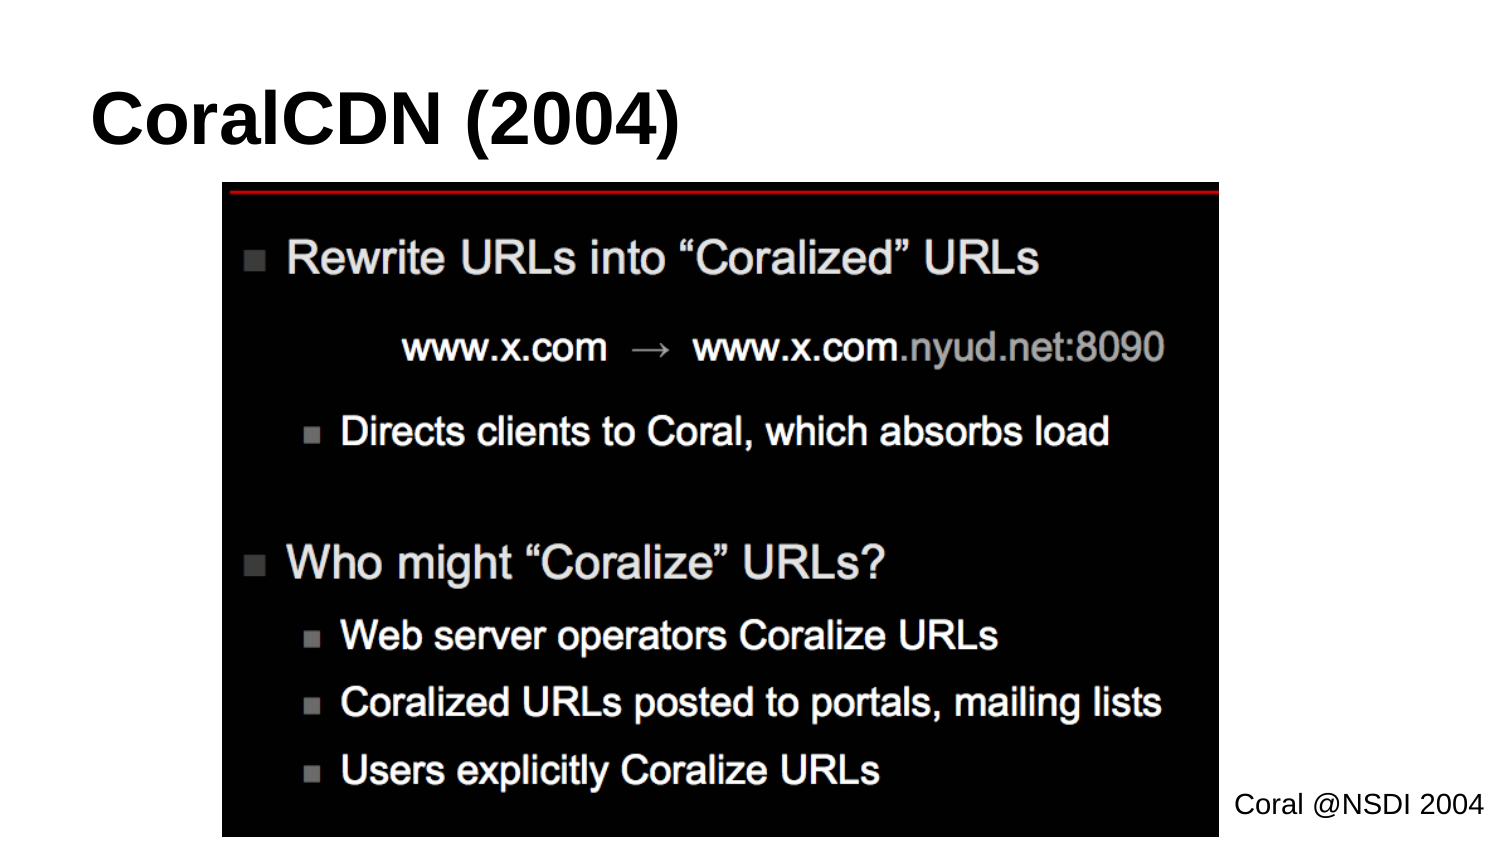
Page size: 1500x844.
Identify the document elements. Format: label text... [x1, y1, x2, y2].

title CoralCDN (2004) [75, 33, 1425, 175]
list Coral @NSDI 2004 [1224, 770, 1500, 837]
picture [222, 182, 1219, 837]
